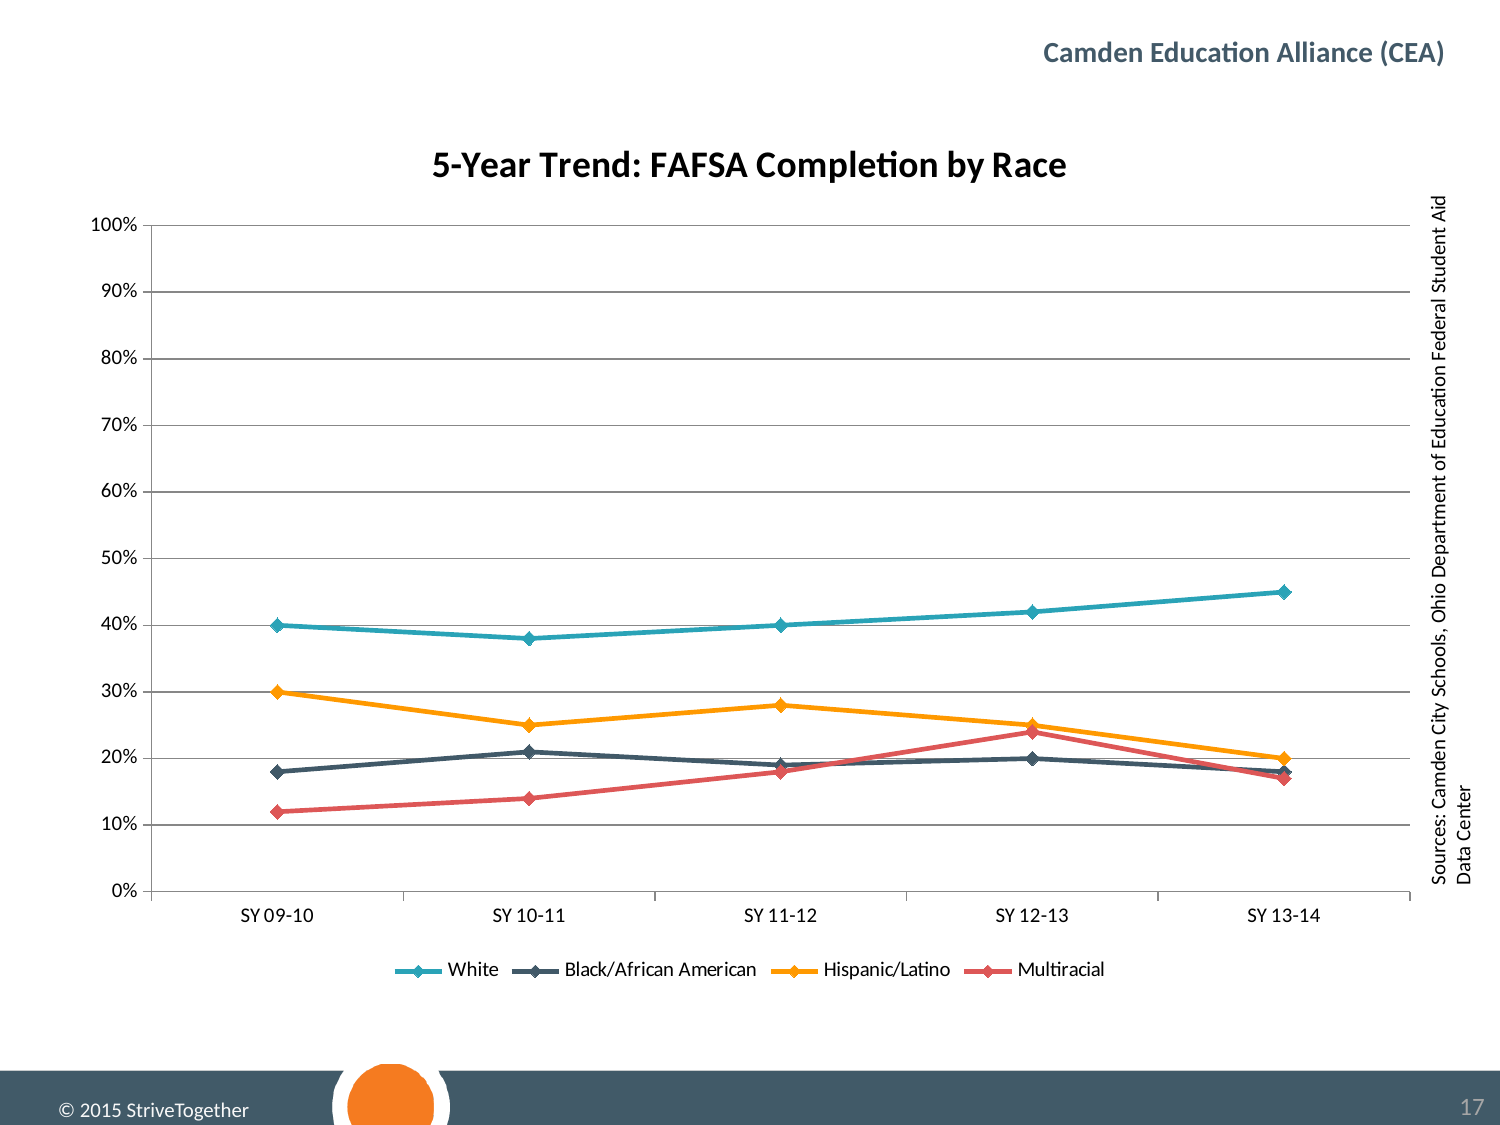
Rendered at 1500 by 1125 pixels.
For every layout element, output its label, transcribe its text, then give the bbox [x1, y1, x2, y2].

picture [0, 1064, 1500, 1125]
chart [62, 112, 1438, 988]
text_box Camden Education Alliance (CEA) [1029, 26, 1475, 76]
text_box Sources: Camden City Schools, Ohio Department of Education Federal Student Aid Data Center [1441, 174, 1482, 900]
text_box © 2015 StriveTogether [42, 1088, 308, 1125]
